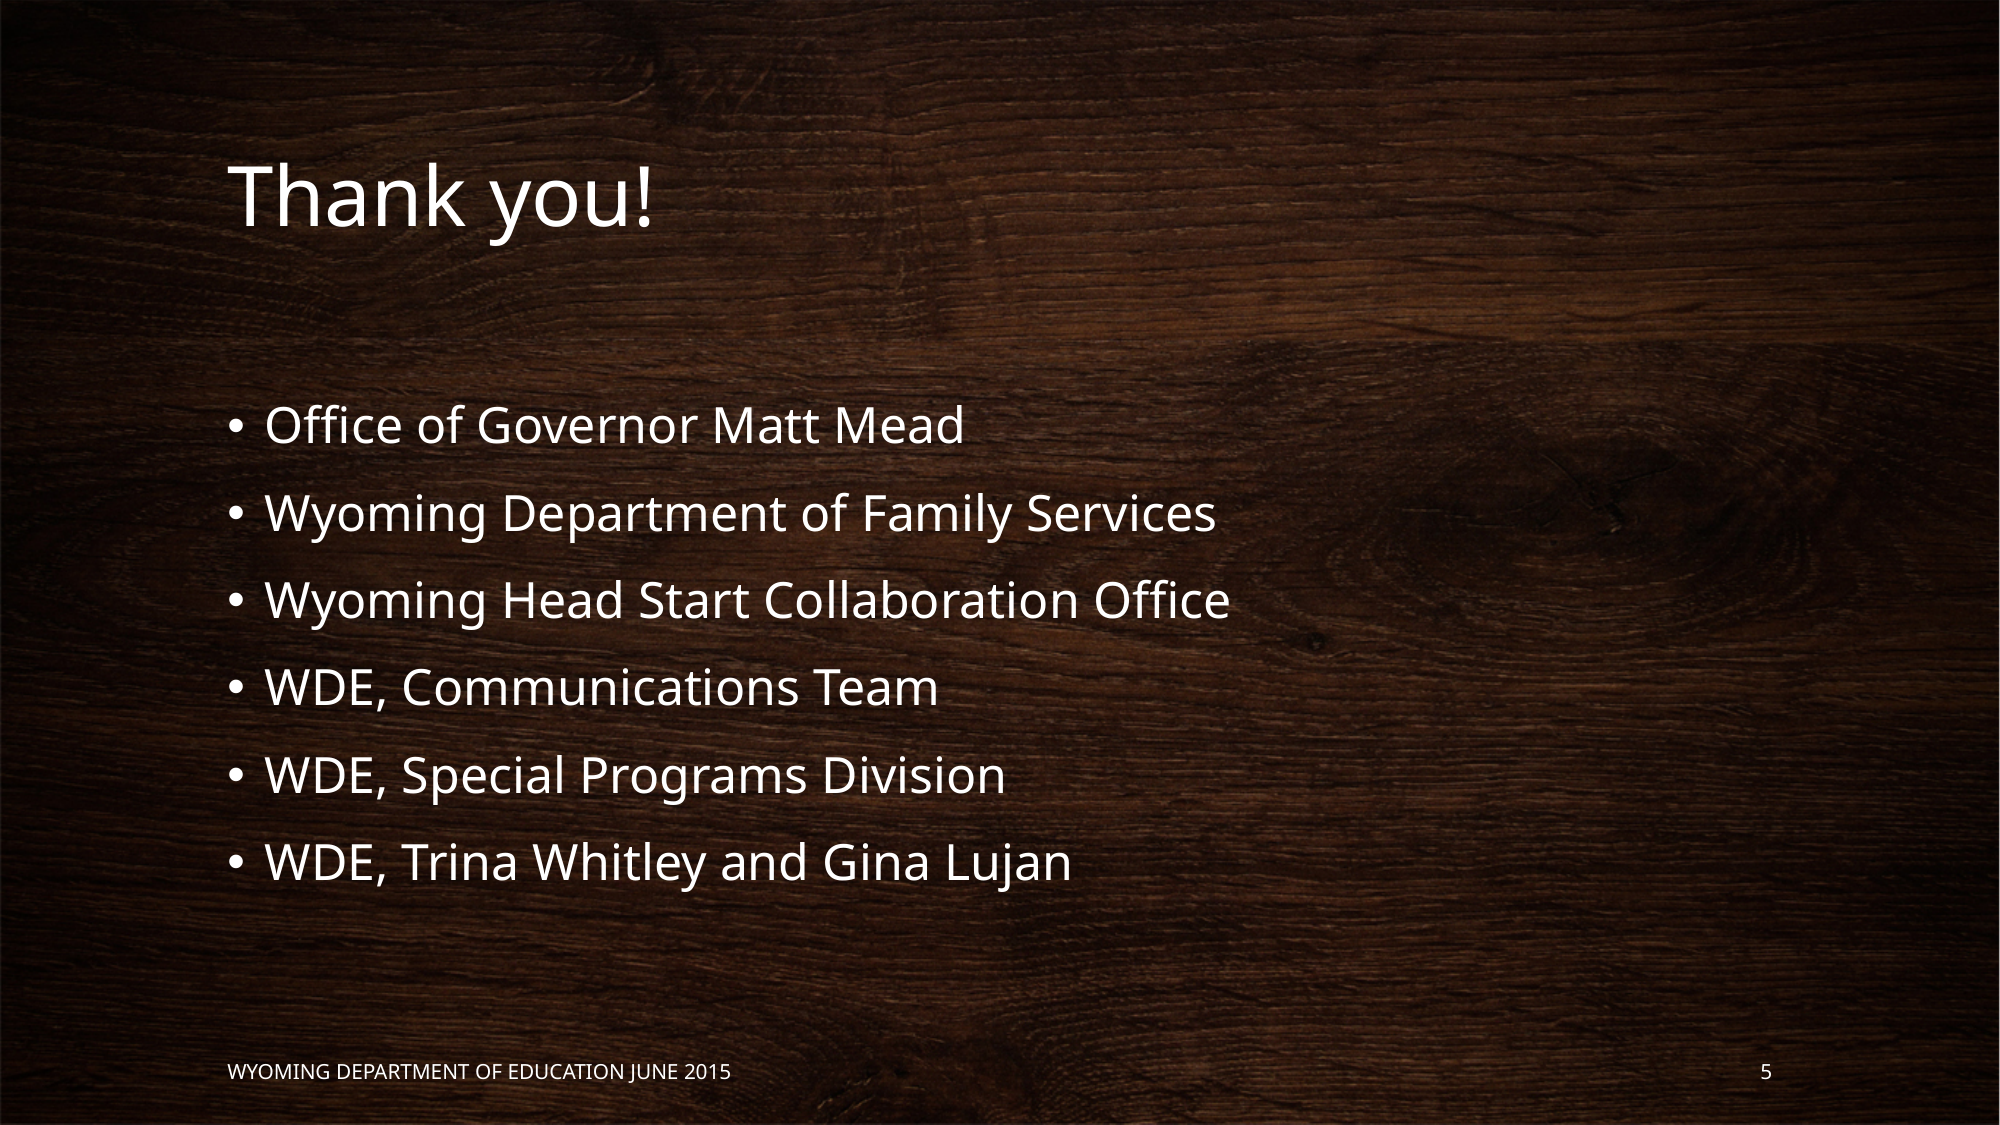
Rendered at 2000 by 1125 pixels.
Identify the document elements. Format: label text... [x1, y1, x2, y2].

slide_number 5 [1587, 1050, 1788, 1096]
footer Wyoming Department of Education June 2015 [212, 1050, 1250, 1096]
list Office of Governor Matt Mead Wyoming Department of Family Services Wyoming Head Start Collaboration Office WDE, Communications Team WDE, Special Programs Division WDE, Trina Whitley and Gina Lujan [212, 299, 1788, 1013]
title Thank you! [212, 62, 1788, 250]
picture [0, 0, 2000, 1125]
